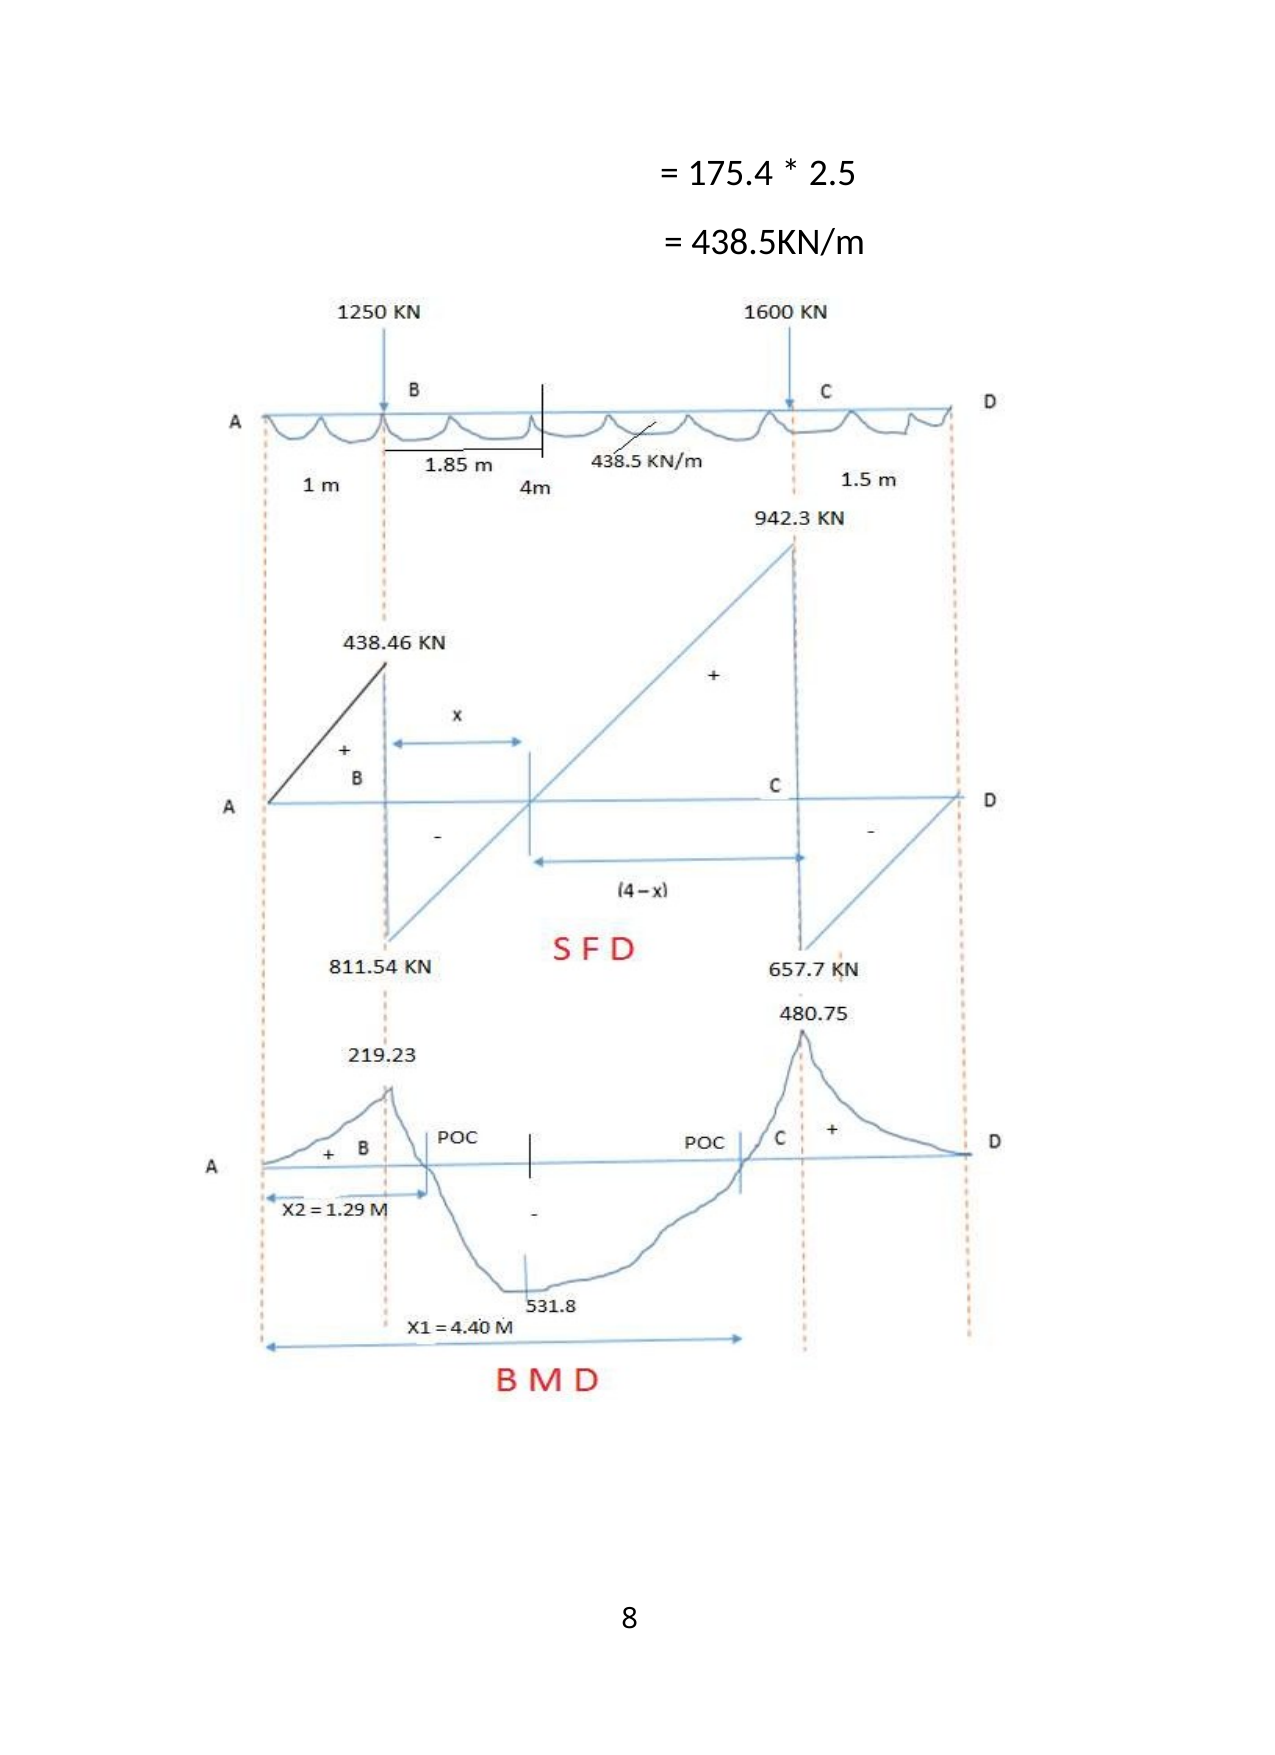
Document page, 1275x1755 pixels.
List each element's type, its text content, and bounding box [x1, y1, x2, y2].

slide_number 10 [615, 1604, 661, 1755]
picture [204, 296, 1005, 1402]
text_box = 175.4 * 2.5 = 438.5KN/m [658, 122, 868, 262]
